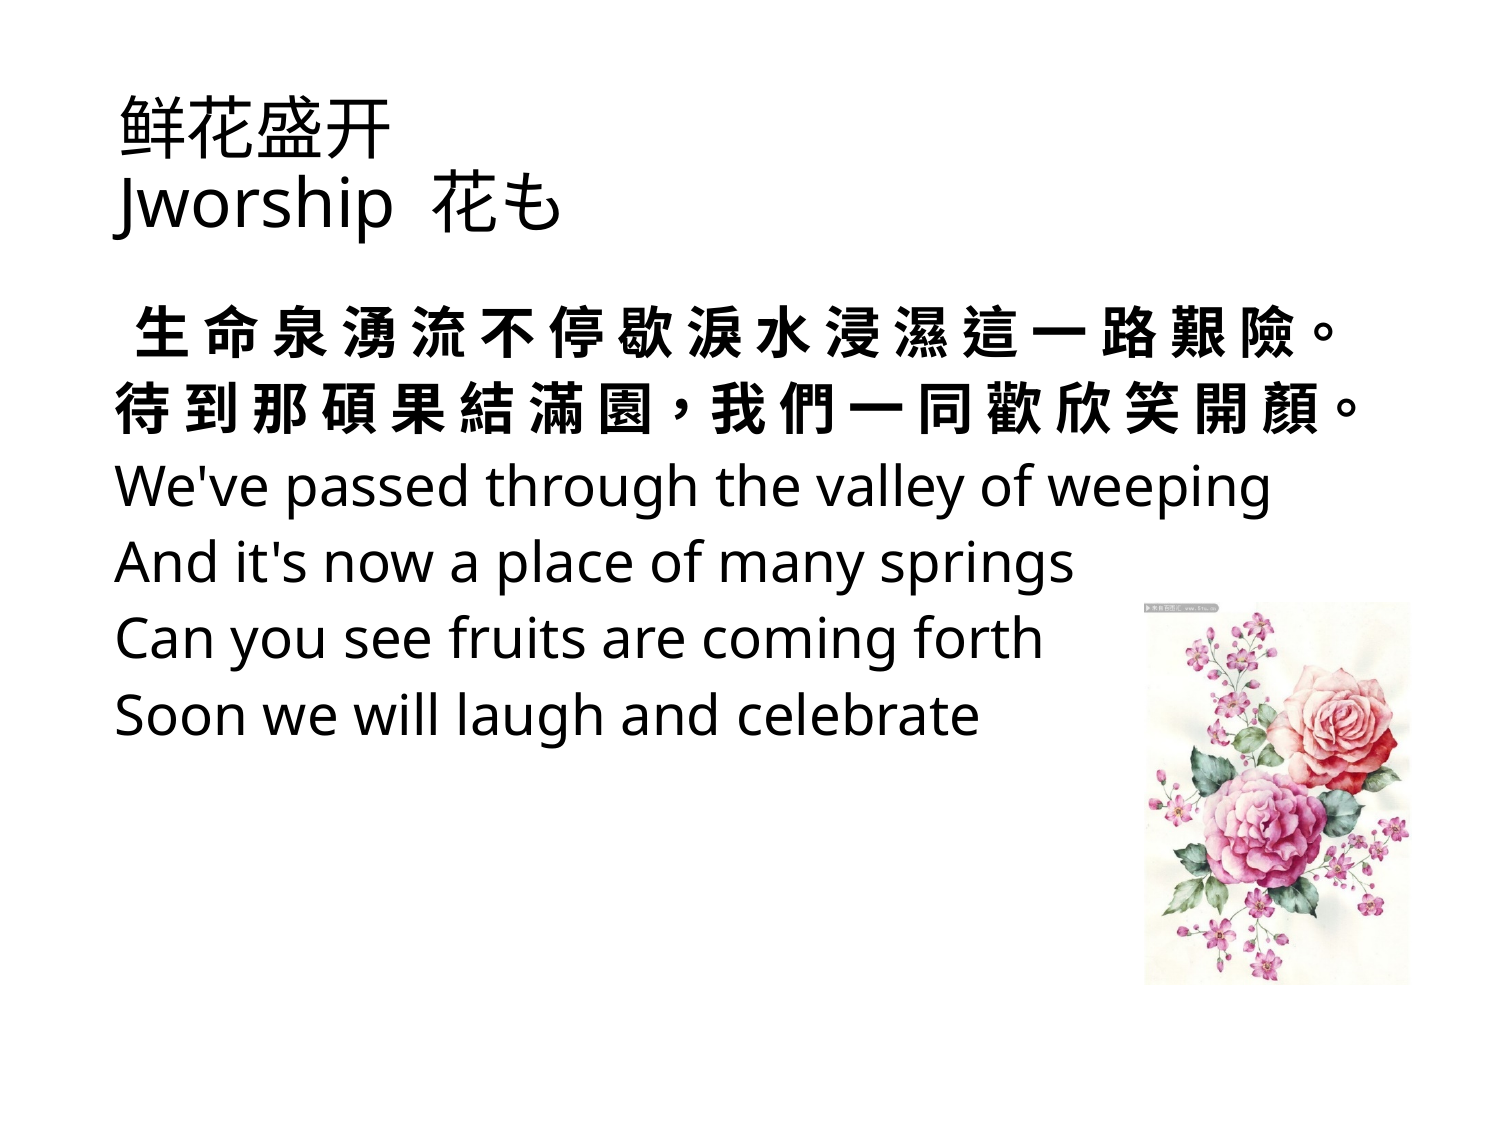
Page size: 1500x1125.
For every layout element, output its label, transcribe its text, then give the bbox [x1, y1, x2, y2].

title 鲜花盛开 Jworship 花も [103, 59, 1397, 278]
picture [1144, 602, 1412, 985]
list 生 命 泉 湧 流 不 停 歇 淚 水 浸 濕 這 一 路 艱 險。 待 到 那 碩 果 結 滿 園，我 們 一 同 歡 欣 笑 開 顏。 We've passed through the valley of weeping And it's now a place of many springs Can you see fruits are coming forth Soon we will laugh and celebrate [103, 299, 1397, 1014]
